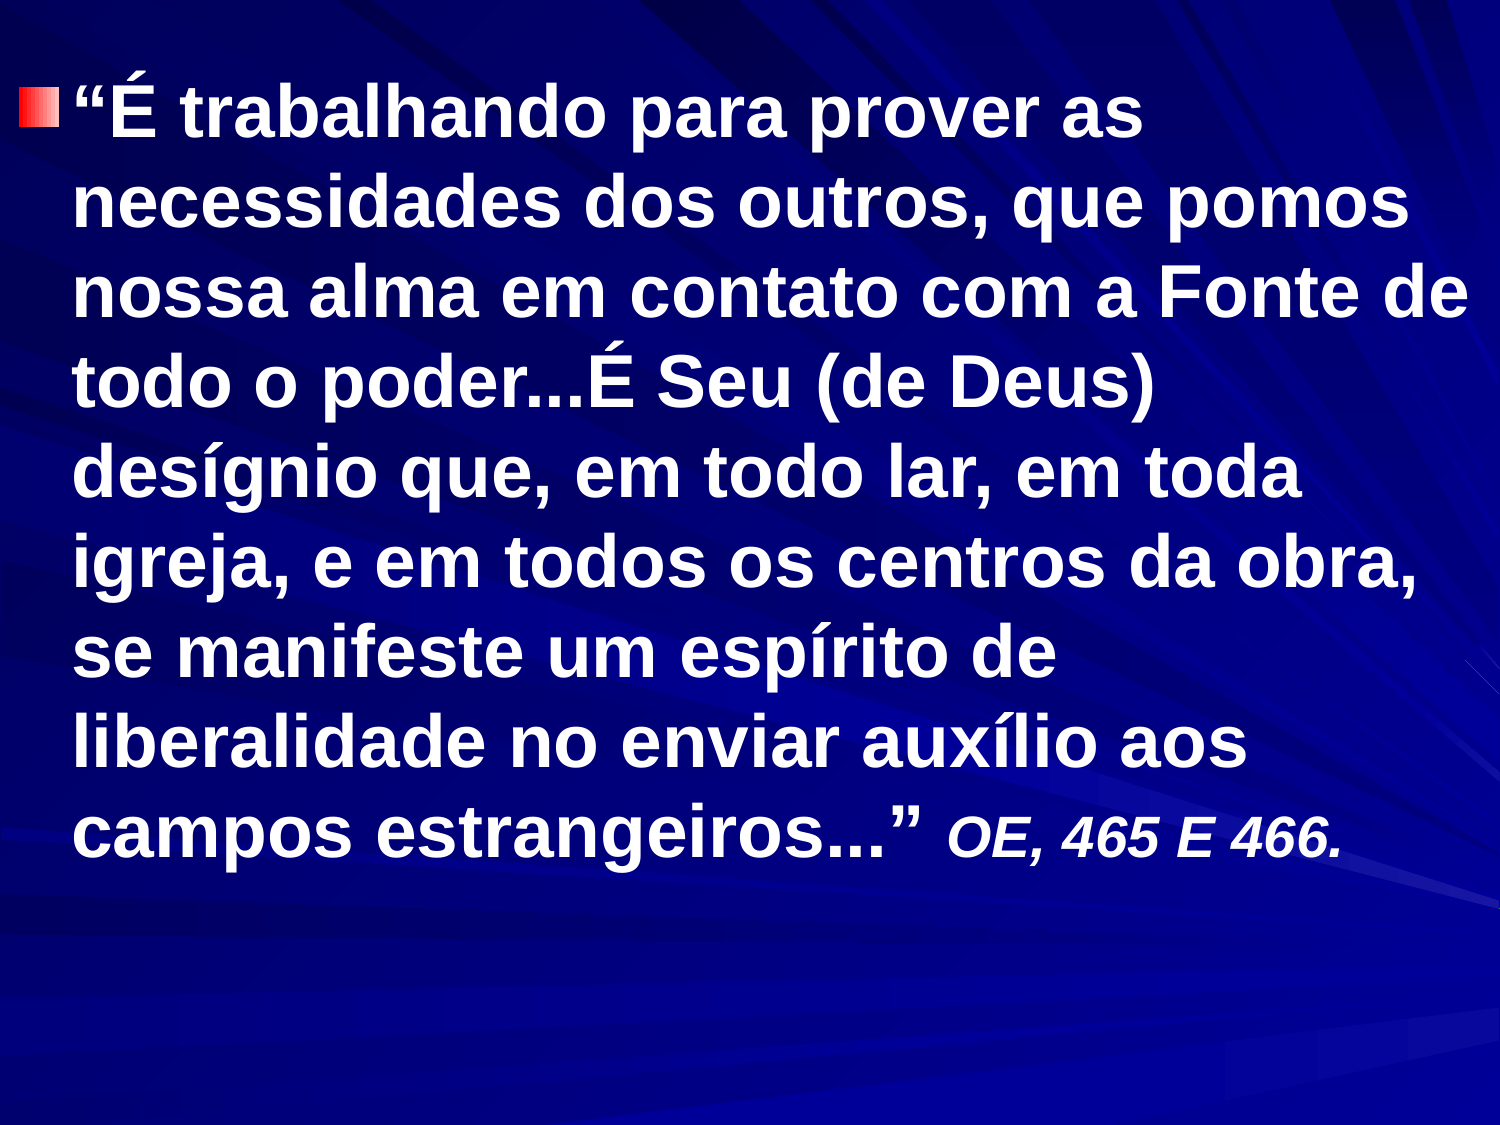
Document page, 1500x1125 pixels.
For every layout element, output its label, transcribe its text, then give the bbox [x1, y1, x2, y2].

picture [15, 83, 63, 131]
list “É trabalhando para prover as necessidades dos outros, que pomos nossa alma em contato com a Fonte de todo o poder...É Seu (de Deus) desígnio que, em todo lar, em toda igreja, e em todos os centros da obra, se manifeste um espírito de liberalidade no enviar auxílio aos campos estrangeiros...” OE, 465 E 466. [0, 54, 1500, 1061]
